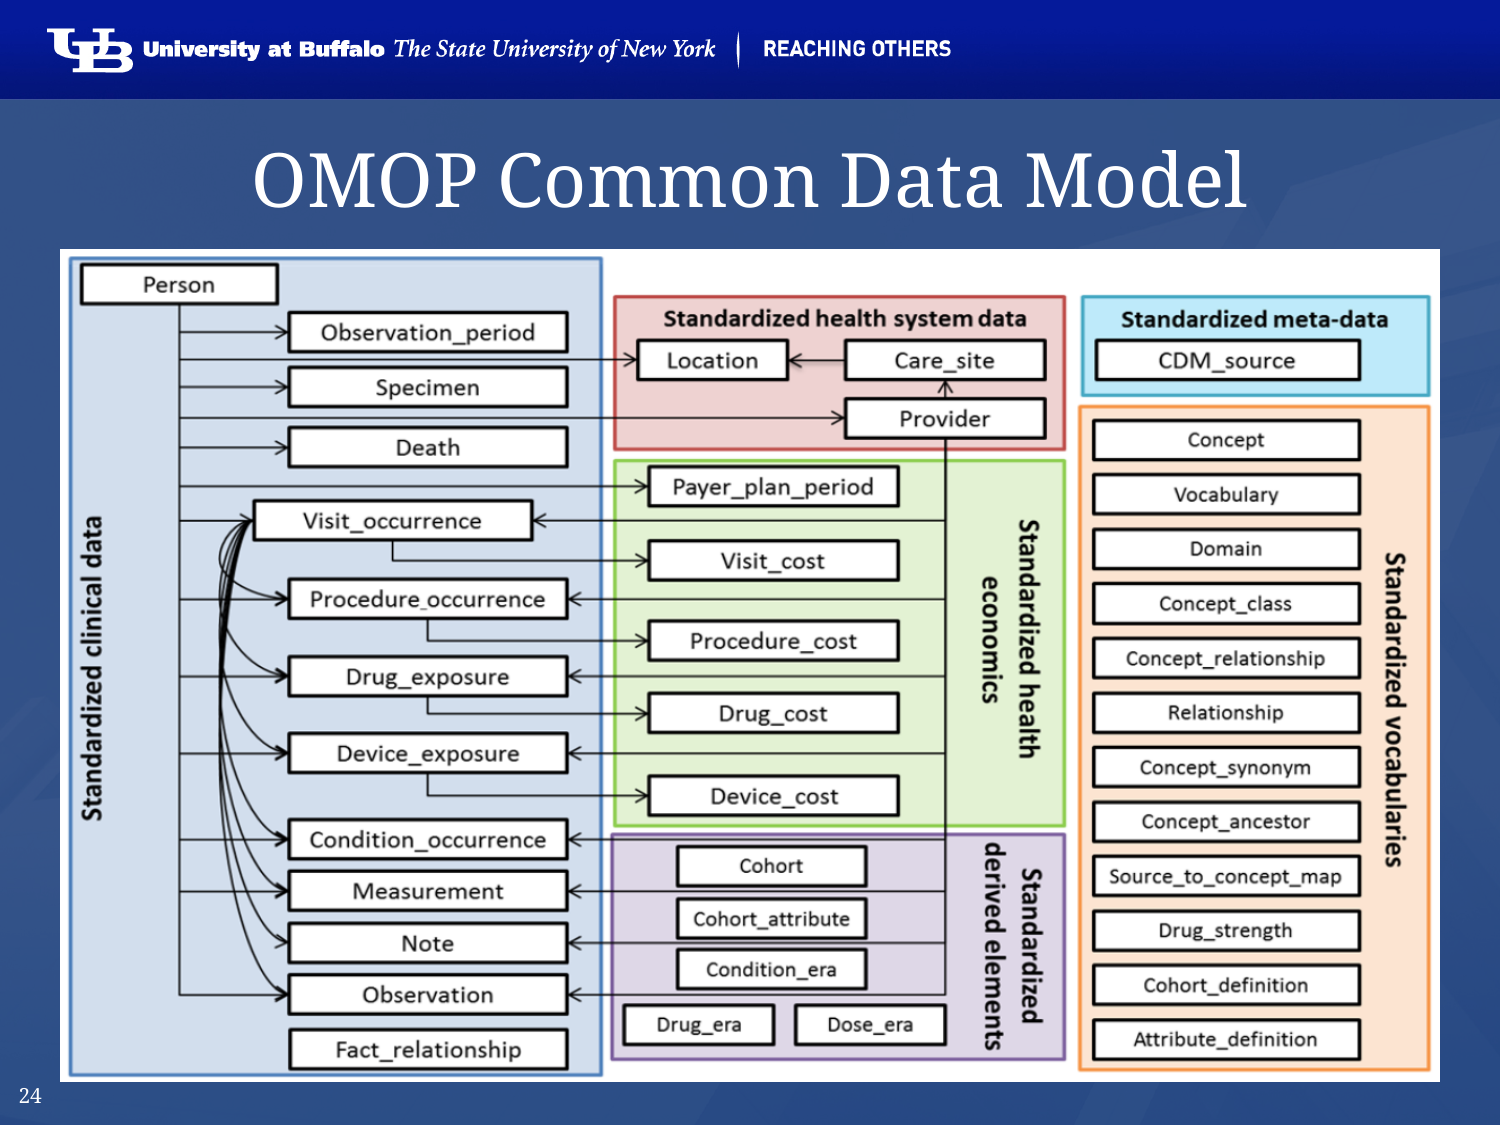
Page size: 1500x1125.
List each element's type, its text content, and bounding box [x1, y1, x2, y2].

picture [59, 249, 1441, 1082]
picture [0, 0, 1500, 99]
title OMOP Common Data Model [37, 125, 1463, 250]
